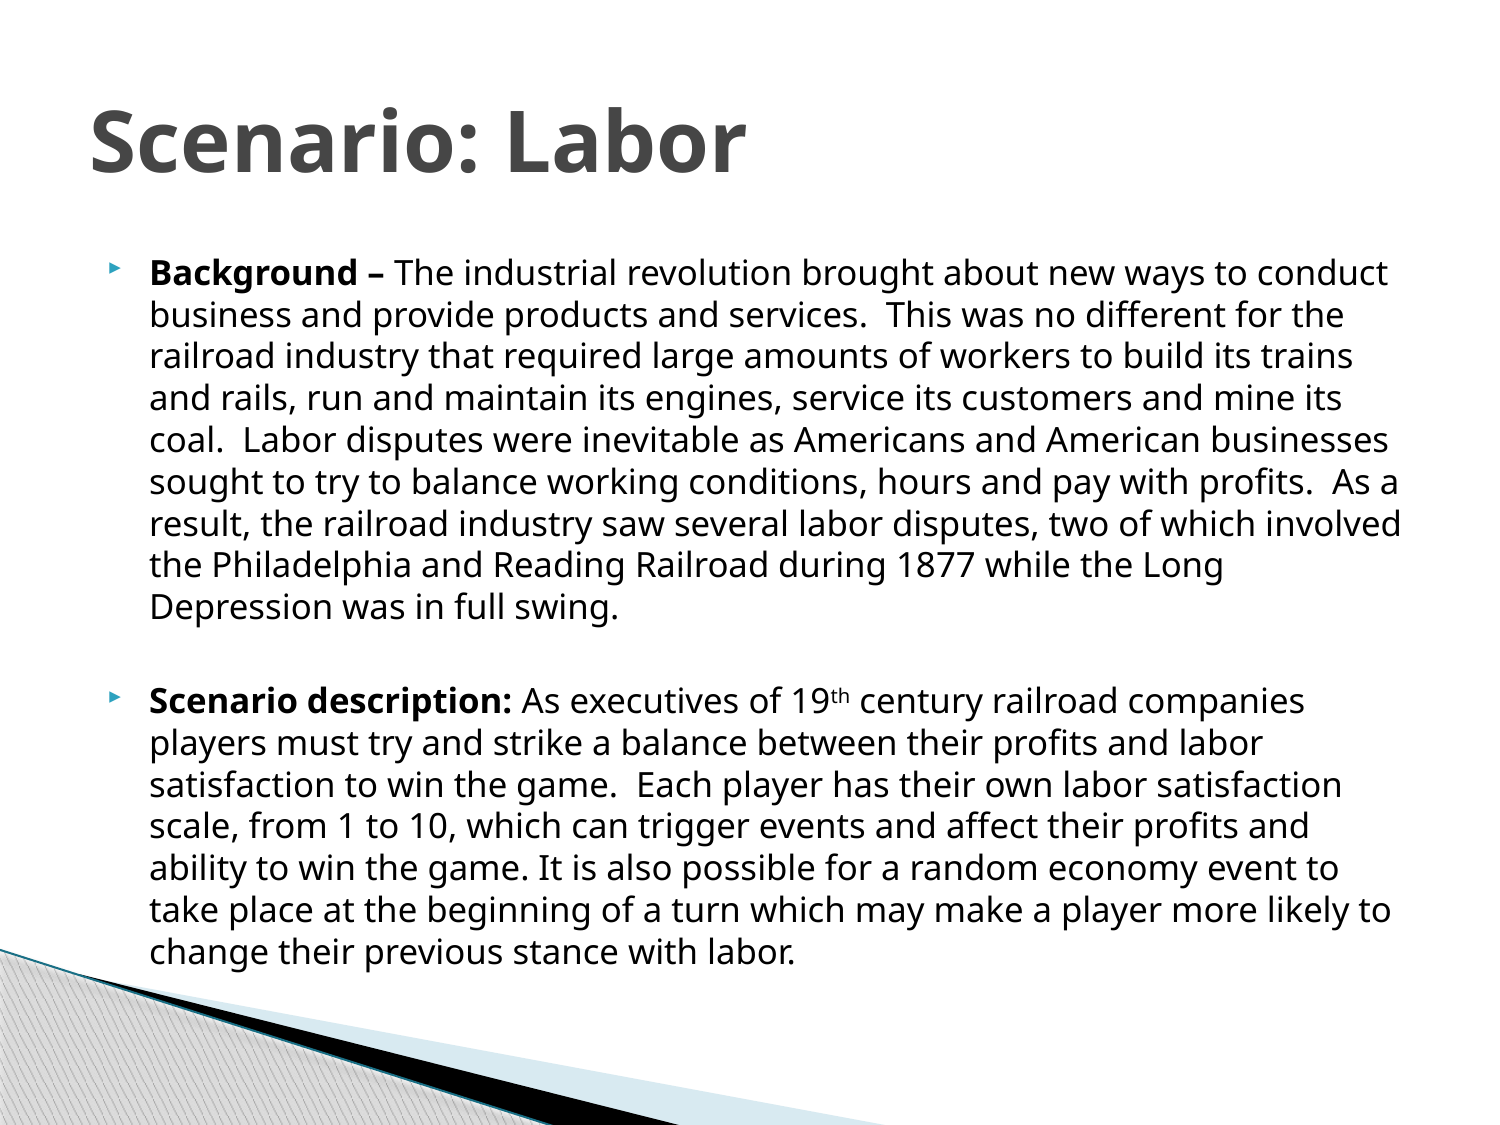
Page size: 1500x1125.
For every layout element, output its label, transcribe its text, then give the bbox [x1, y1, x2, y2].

list Background – The industrial revolution brought about new ways to conduct business and provide products and services. This was no different for the railroad industry that required large amounts of workers to build its trains and rails, run and maintain its engines, service its customers and mine its coal. Labor disputes were inevitable as Americans and American businesses sought to try to balance working conditions, hours and pay with profits. As a result, the railroad industry saw several labor disputes, two of which involved the Philadelphia and Reading Railroad during 1877 while the Long Depression was in full swing. Scenario description: As executives of 19th century railroad companies players must try and strike a balance between their profits and labor satisfaction to win the game. Each player has their own labor satisfaction scale, from 1 to 10, which can trigger events and affect their profits and ability to win the game. It is also possible for a random economy event to take place at the beginning of a turn which may make a player more likely to change their previous stance with labor. [75, 243, 1425, 986]
title Scenario: Labor [75, 45, 1425, 233]
